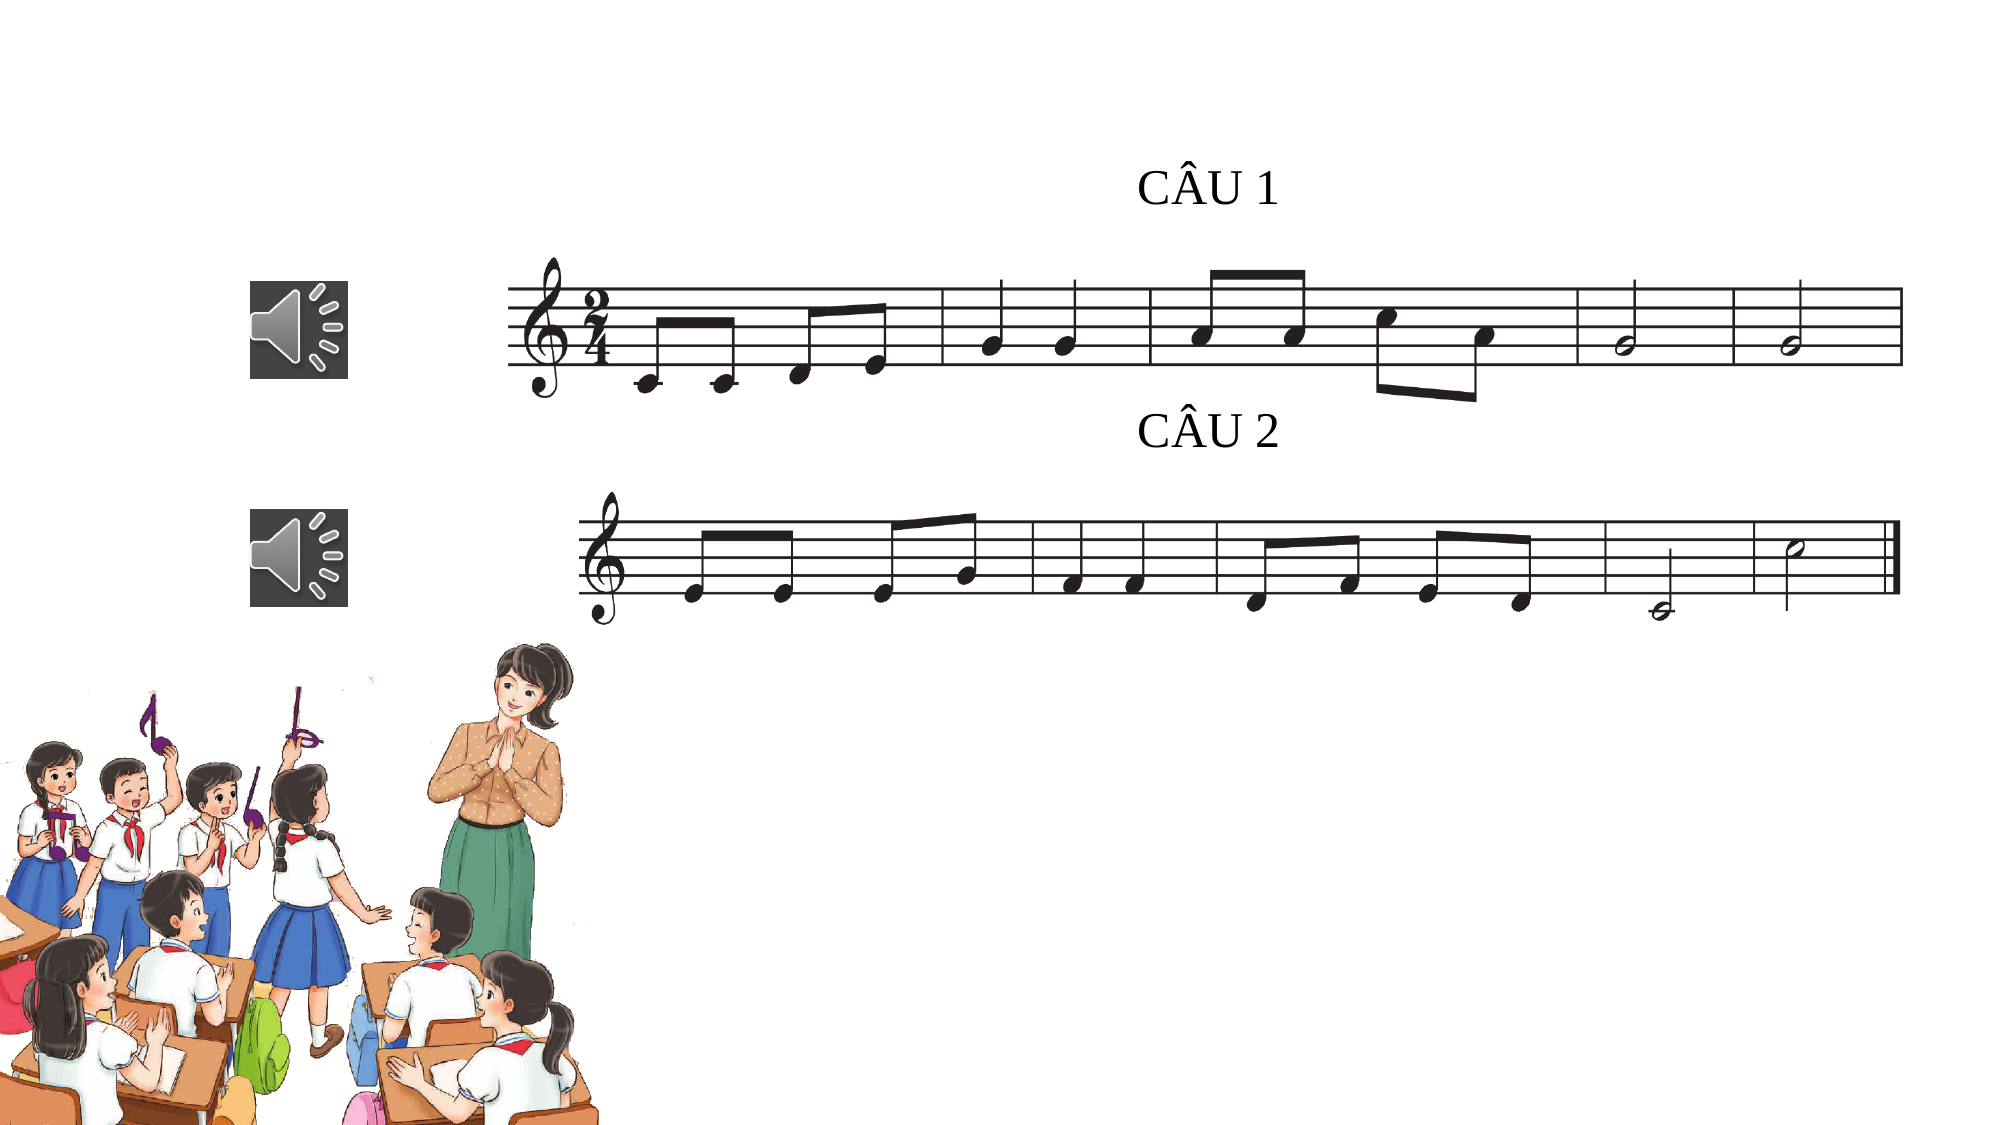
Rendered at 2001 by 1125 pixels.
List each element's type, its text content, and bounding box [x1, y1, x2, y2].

picture [579, 487, 1904, 630]
picture [502, 256, 1904, 404]
picture [249, 279, 350, 380]
text_box CÂU 2 [1123, 404, 1347, 466]
text_box CÂU 1 [1123, 146, 1347, 222]
picture [249, 508, 350, 609]
picture [0, 639, 599, 1125]
